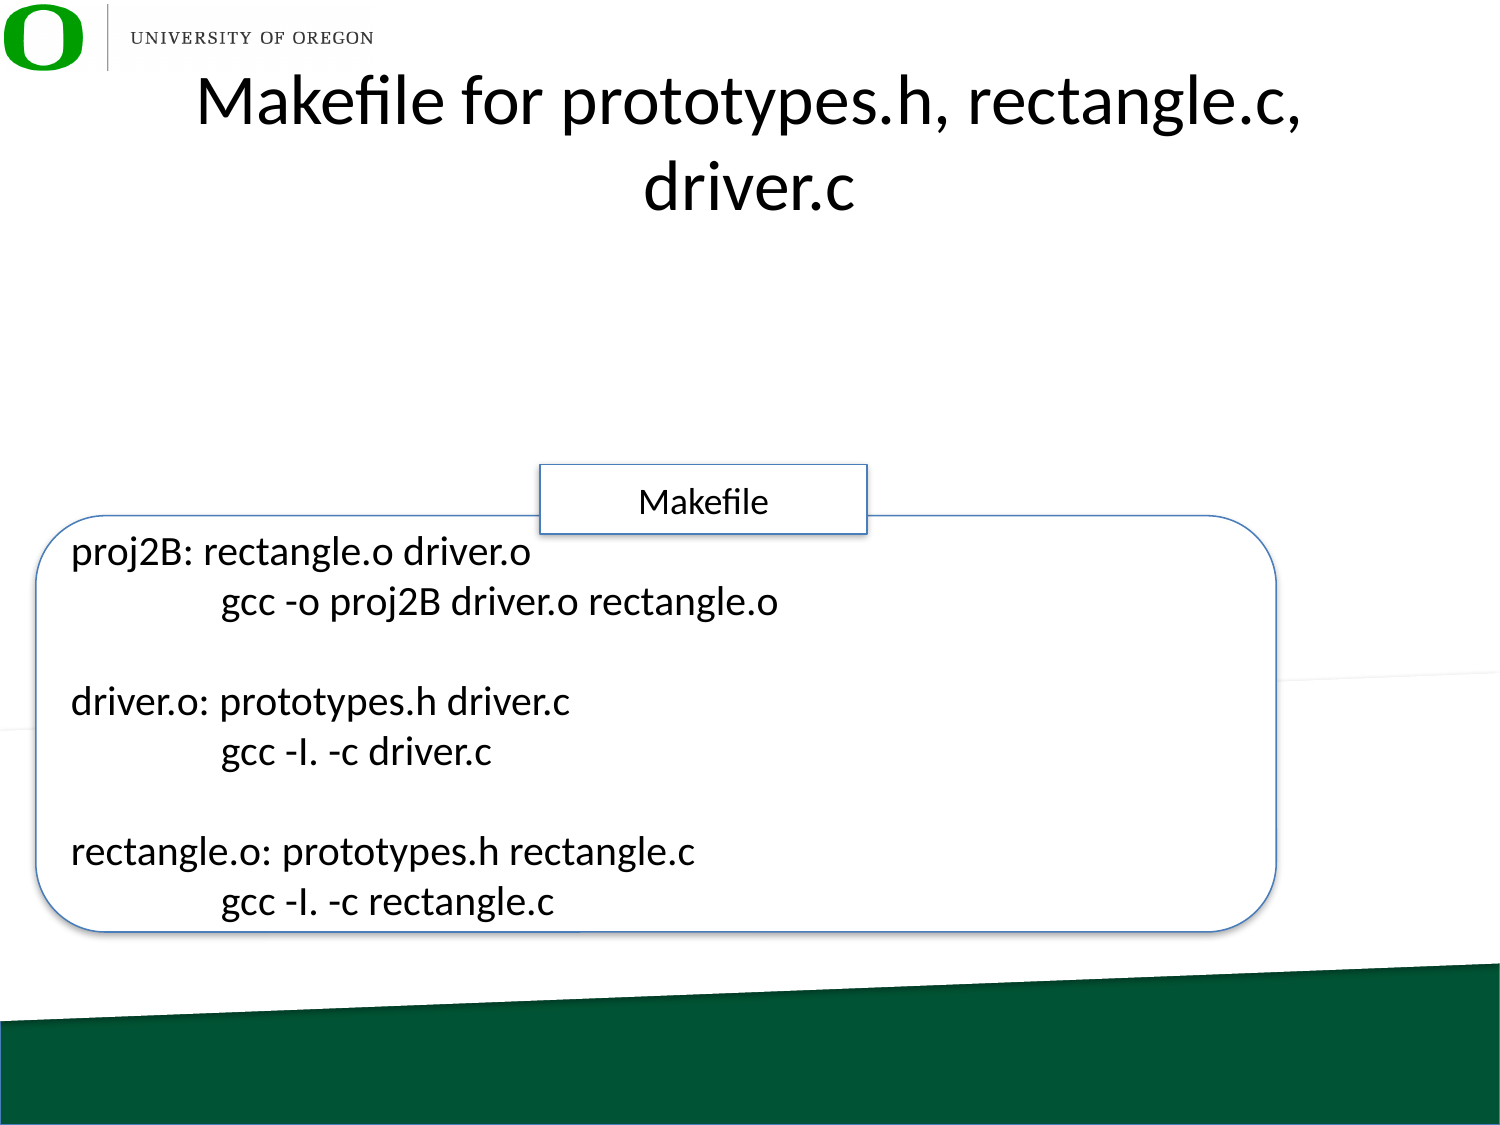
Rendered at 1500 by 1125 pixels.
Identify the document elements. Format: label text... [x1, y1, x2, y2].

picture [4, 4, 373, 71]
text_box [35, 464, 1277, 933]
title Makefile for prototypes.h, rectangle.c, driver.c [75, 45, 1425, 233]
